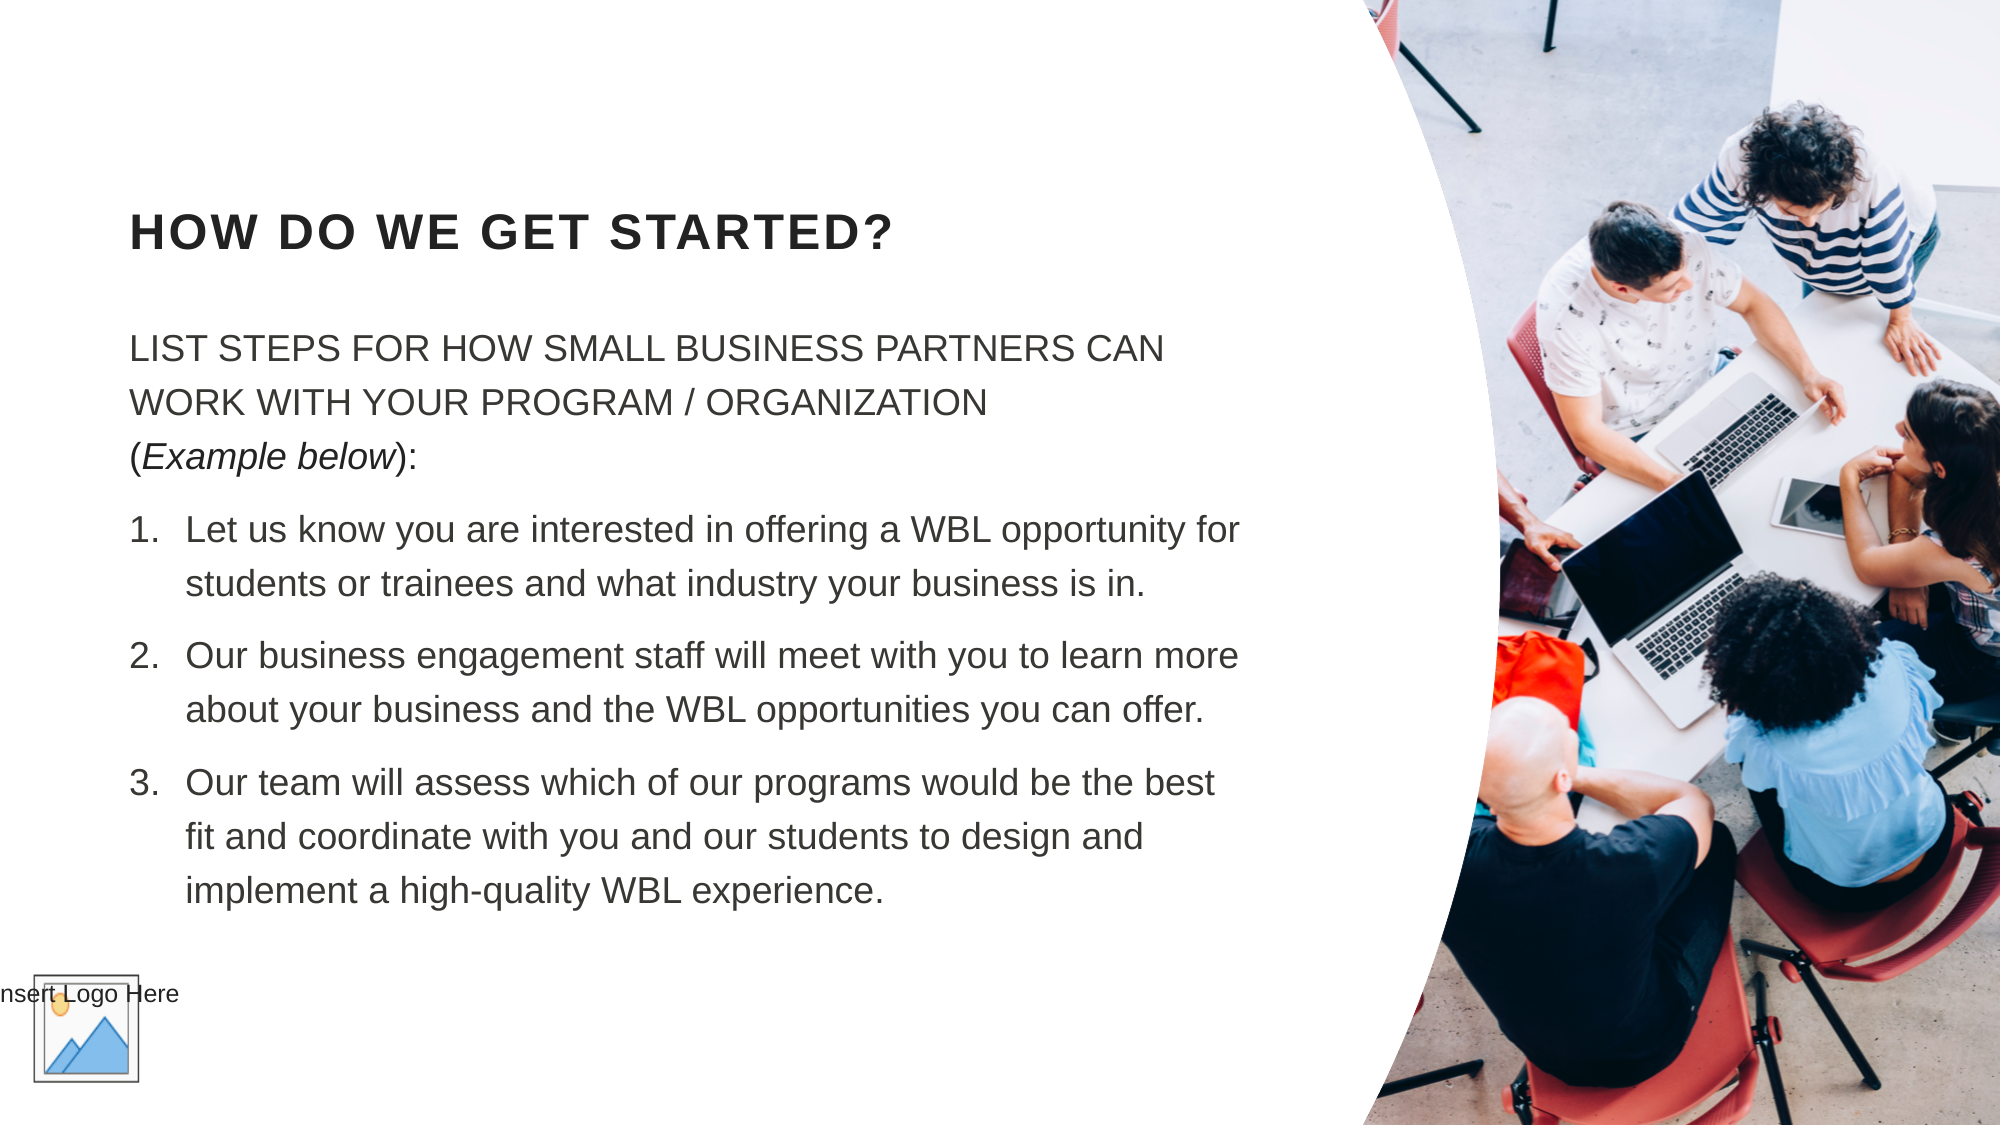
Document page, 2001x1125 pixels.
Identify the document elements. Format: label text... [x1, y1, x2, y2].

picture [30, 970, 143, 1088]
list How do we get started? [114, 163, 1268, 307]
picture [1362, 0, 2000, 1125]
list LIST STEPS FOR HOW SMALL BUSINESS PARTNERS CAN WORK WITH YOUR PROGRAM / ORGANIZATION (Example below): Let us know you are interested in offering a WBL opportunity for students or trainees and what industry your business is in. Our business engagement staff will meet with you to learn more about your business and the WBL opportunities you can offer. Our team will assess which of our programs would be the best fit and coordinate with you and our students to design and implement a high-quality WBL experience. [114, 307, 1269, 930]
